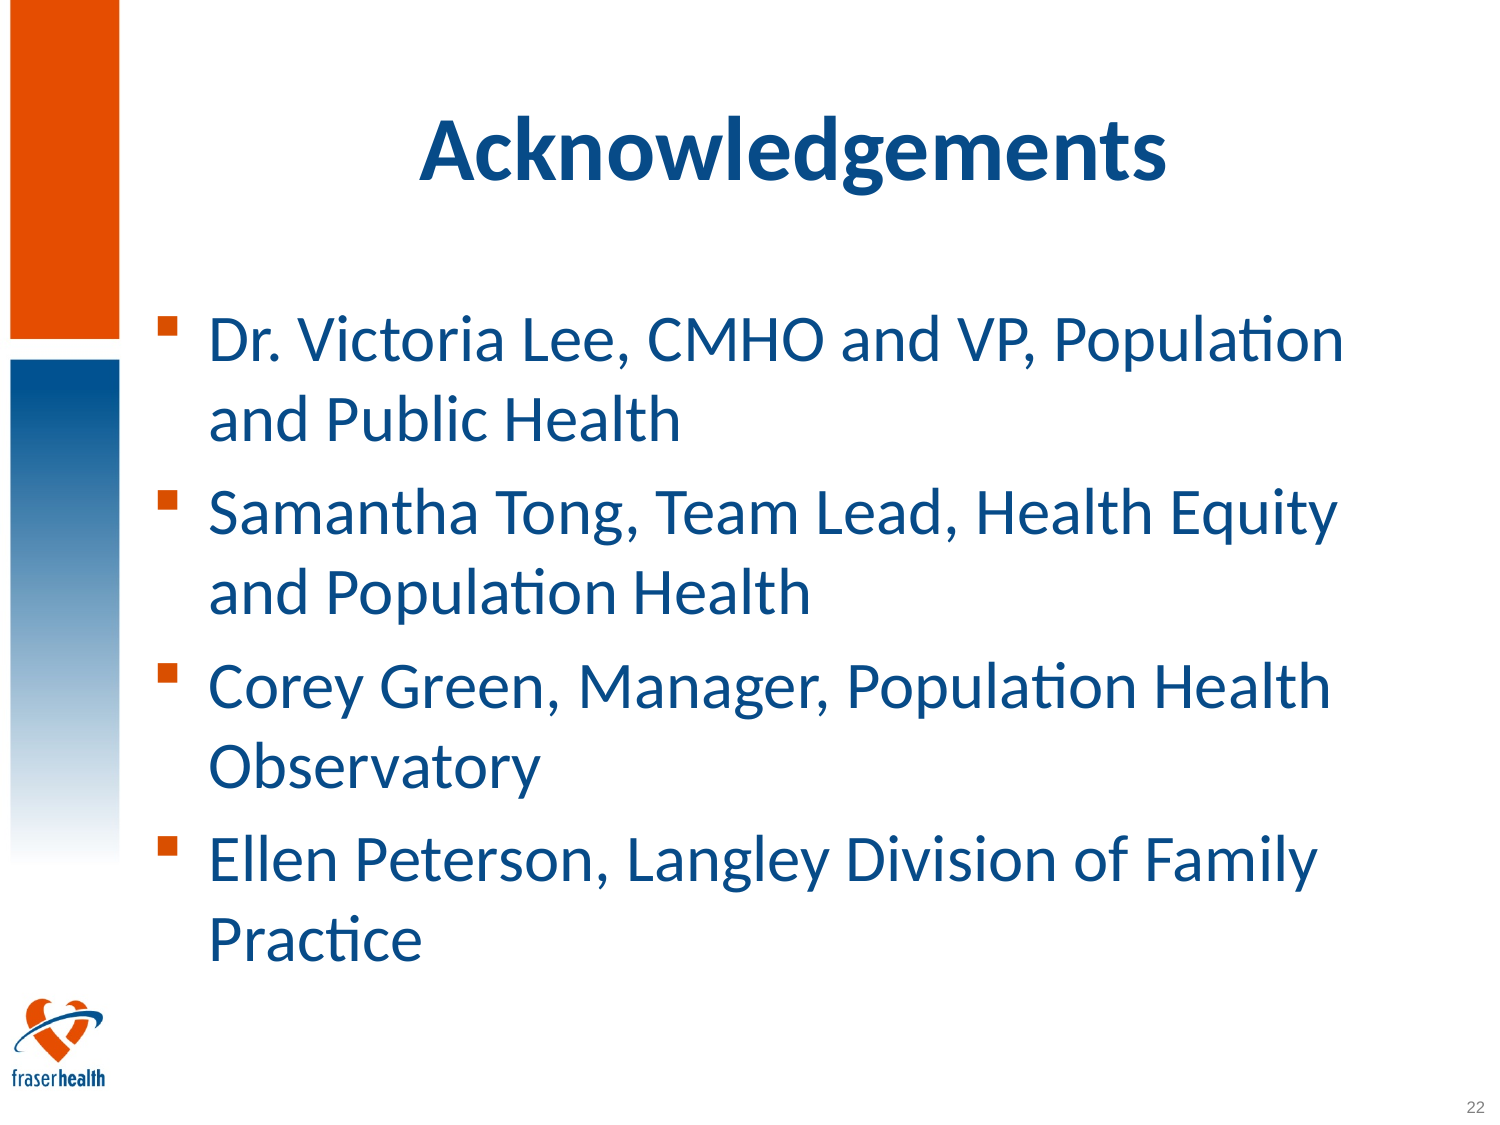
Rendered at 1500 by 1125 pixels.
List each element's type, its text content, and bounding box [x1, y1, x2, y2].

list Dr. Victoria Lee, CMHO and VP, Population and Public Health Samantha Tong, Team Lead, Health Equity and Population Health Corey Green, Manager, Population Health Observatory Ellen Peterson, Langley Division of Family Practice [137, 287, 1450, 1088]
picture [0, 0, 129, 1125]
title Acknowledgements [137, 37, 1450, 250]
